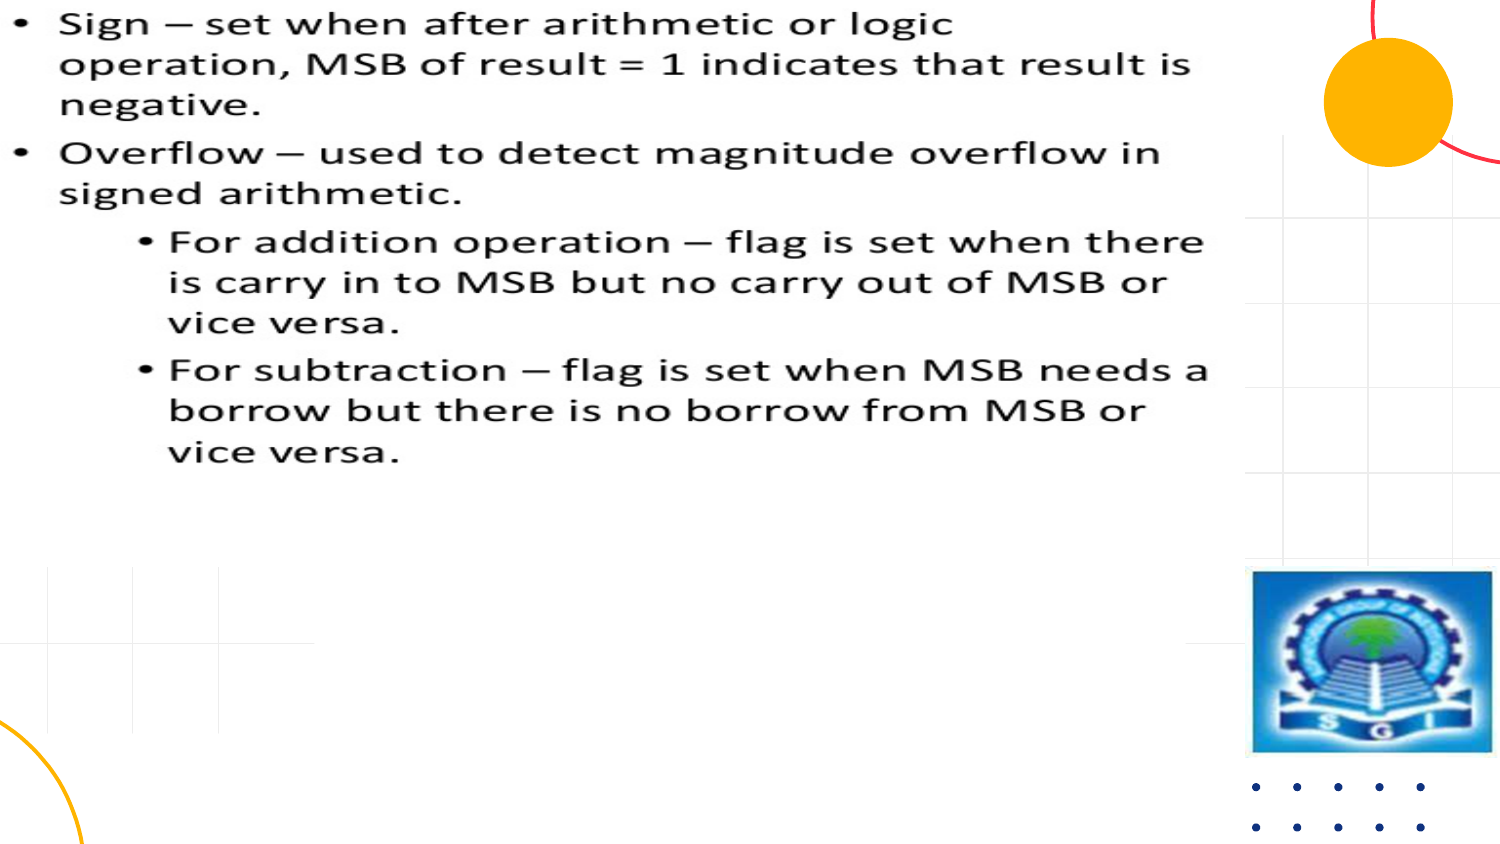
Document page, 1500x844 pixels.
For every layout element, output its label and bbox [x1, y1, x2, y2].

picture [0, 0, 1500, 758]
